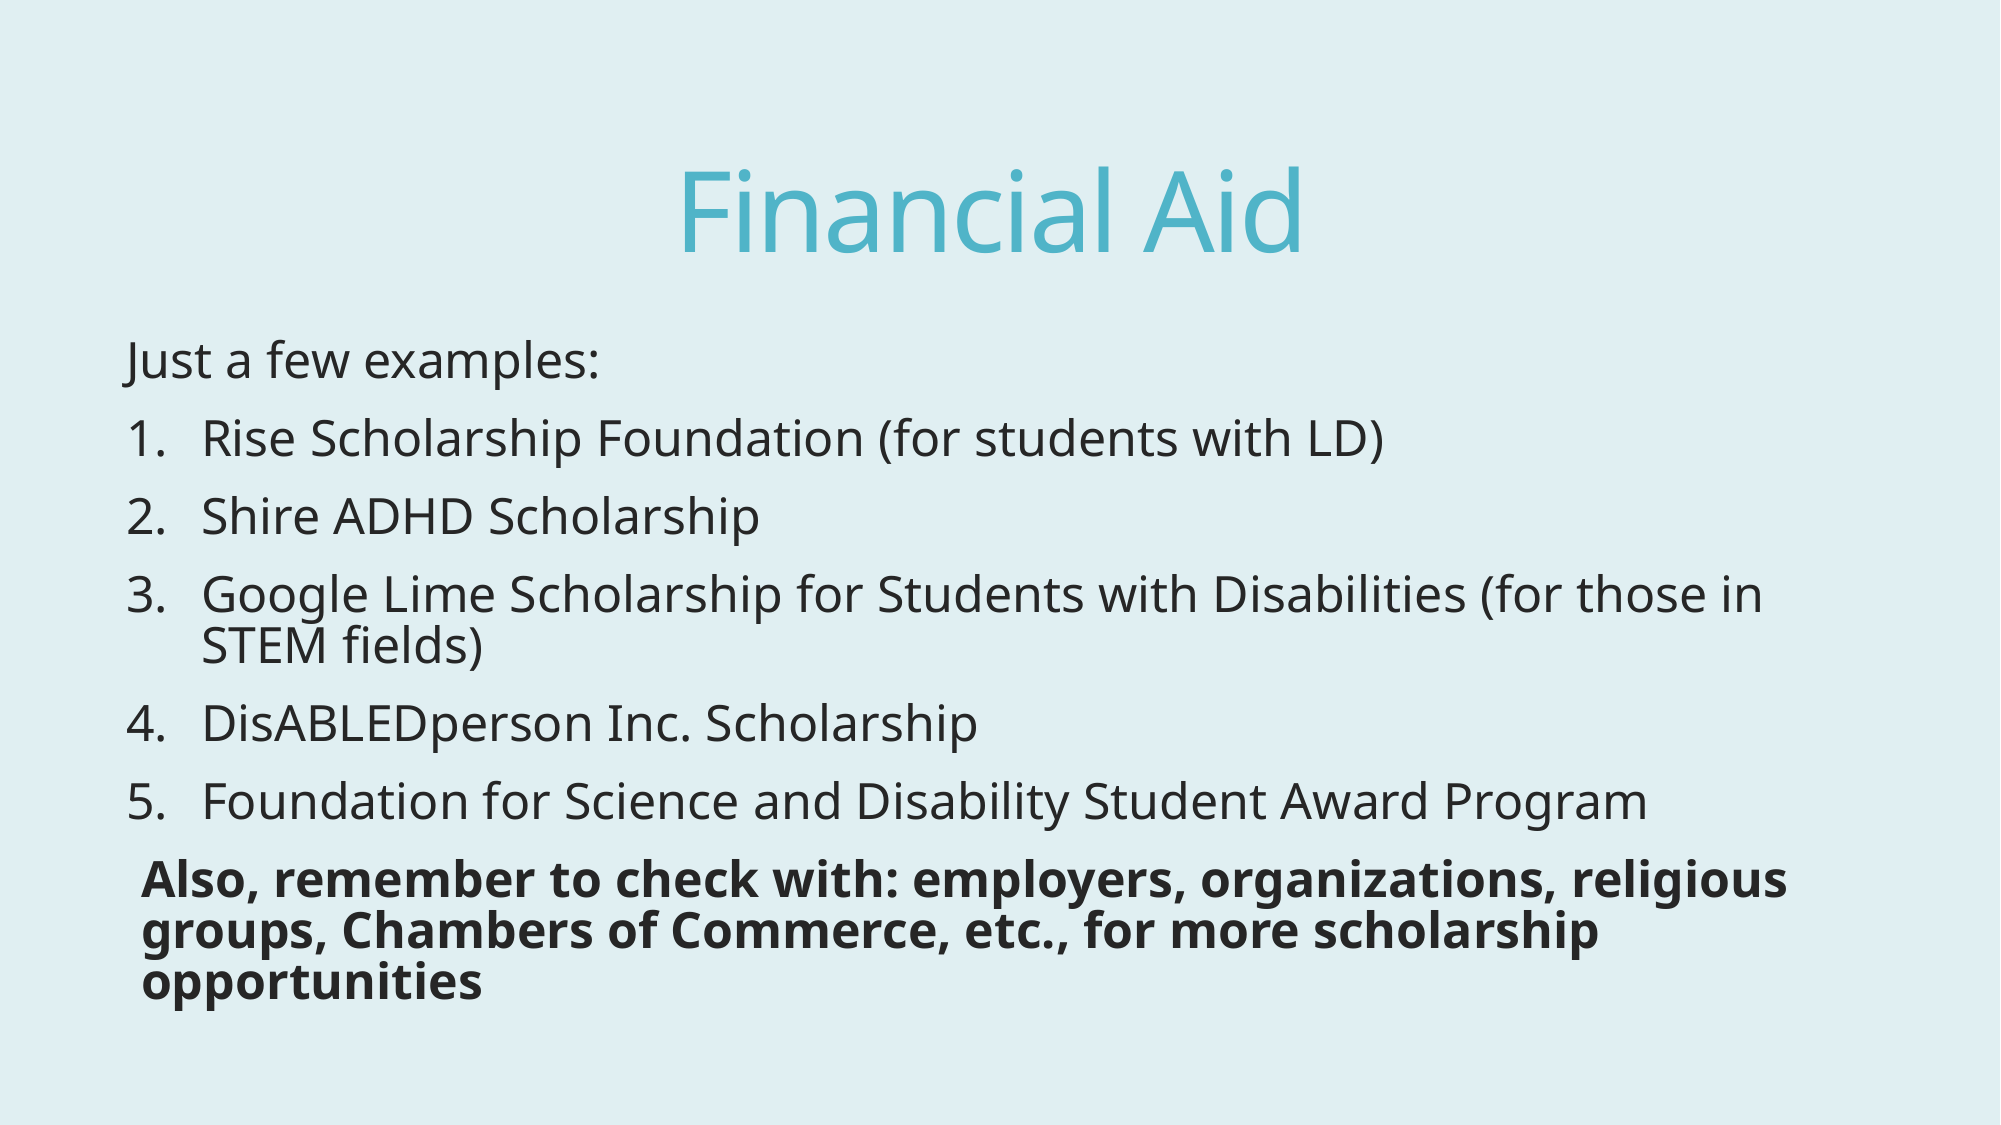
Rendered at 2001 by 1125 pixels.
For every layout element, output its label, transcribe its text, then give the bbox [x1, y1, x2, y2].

list Just a few examples: Rise Scholarship Foundation (for students with LD) Shire ADHD Scholarship Google Lime Scholarship for Students with Disabilities (for those in STEM fields) DisABLEDperson Inc. Scholarship Foundation for Science and Disability Student Award Program Also, remember to check with: employers, organizations, religious groups, Chambers of Commerce, etc., for more scholarship opportunities [111, 329, 1876, 948]
title Financial Aid [107, 81, 1875, 354]
